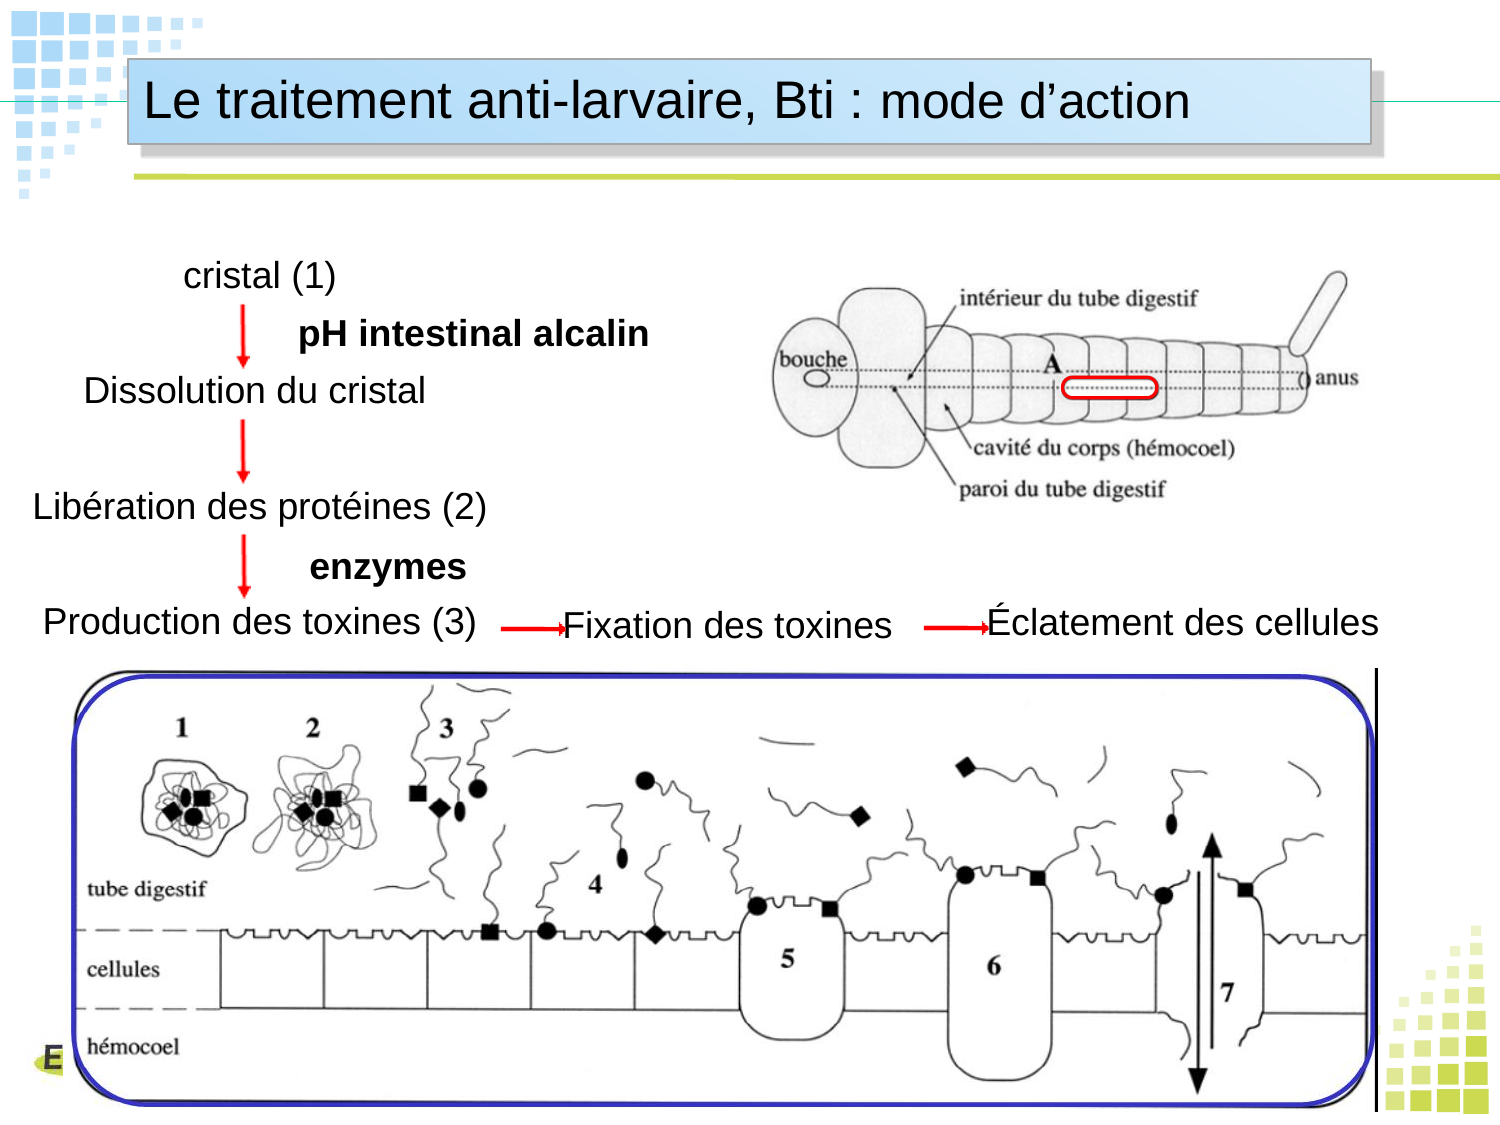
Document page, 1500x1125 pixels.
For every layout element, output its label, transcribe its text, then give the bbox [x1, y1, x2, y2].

picture [236, 533, 251, 599]
text_box Éclatement des cellules [971, 590, 1395, 651]
text_box Fixation des toxines [547, 593, 908, 654]
text_box Production des toxines (3) [27, 589, 493, 650]
text_box Le traitement anti-larvaire, Bti : mode d’action [128, 58, 1372, 101]
picture [235, 303, 250, 369]
picture [235, 418, 250, 484]
text_box pH intestinal alcalin [283, 301, 666, 361]
text_box cristal (1) [168, 243, 352, 304]
picture [923, 620, 989, 635]
picture [26, 668, 1378, 1112]
text_box Libération des protéines (2) [17, 474, 503, 535]
text_box Dissolution du cristal [68, 358, 452, 419]
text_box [739, 268, 1378, 516]
picture [500, 621, 566, 636]
text_box enzymes [294, 534, 483, 589]
text_box Le traitement anti-larvaire, Bti : mode d’action [128, 102, 1372, 145]
